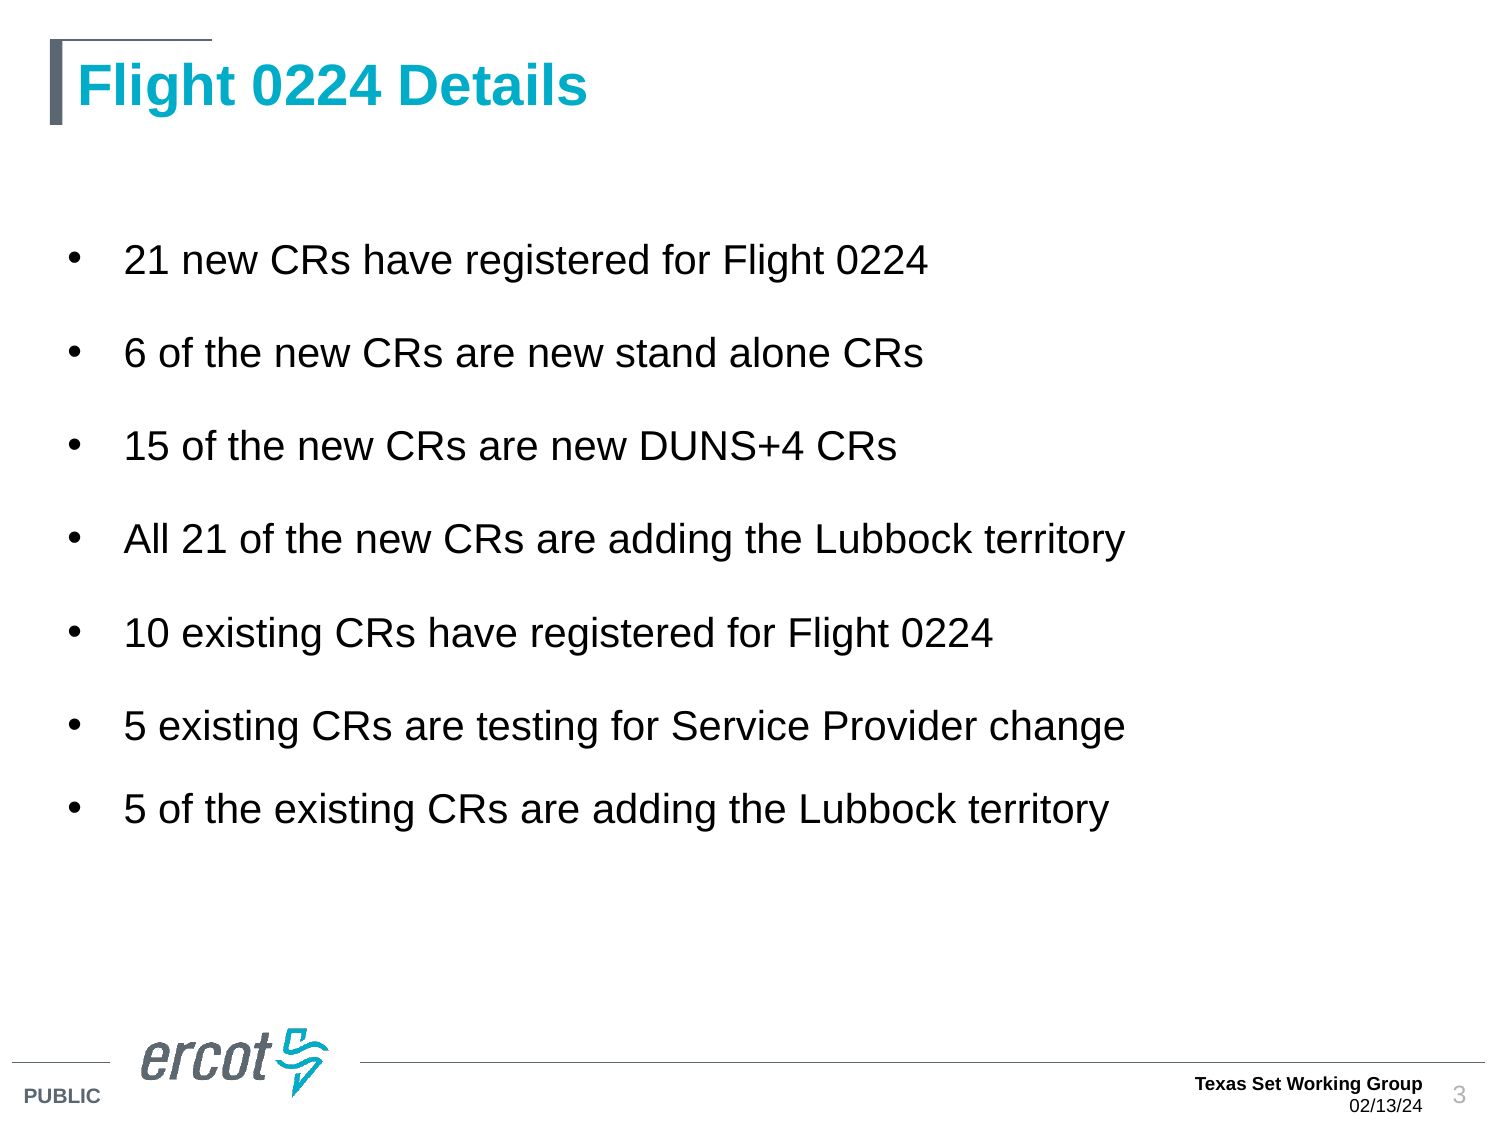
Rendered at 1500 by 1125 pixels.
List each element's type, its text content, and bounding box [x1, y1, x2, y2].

picture [137, 1027, 332, 1100]
text_box Texas Set Working Group 02/13/24 [1162, 1064, 1438, 1125]
list 21 new CRs have registered for Flight 0224 6 of the new CRs are new stand alone CRs 15 of the new CRs are new DUNS+4 CRs All 21 of the new CRs are adding the Lubbock territory 10 existing CRs have registered for Flight 0224 5 existing CRs are testing for Service Provider change 5 of the existing CRs are adding the Lubbock territory [52, 200, 1453, 1027]
title Flight 0224 Details [62, 39, 1450, 200]
slide_number 3 [1438, 1076, 1475, 1112]
